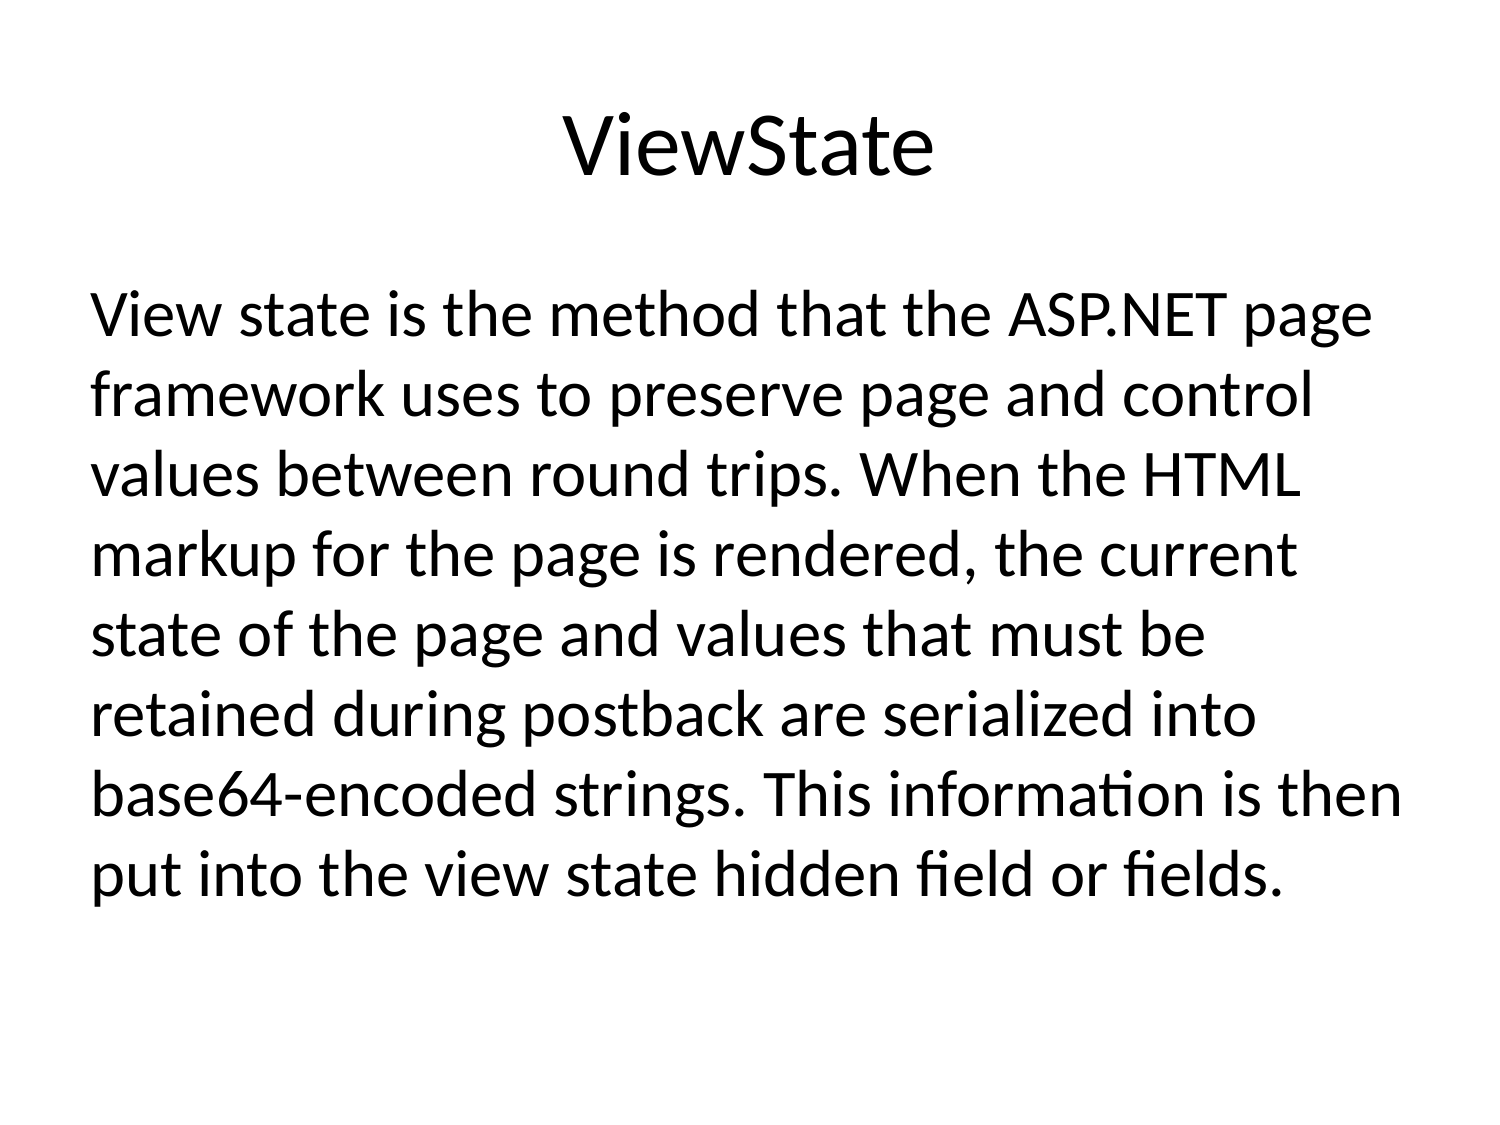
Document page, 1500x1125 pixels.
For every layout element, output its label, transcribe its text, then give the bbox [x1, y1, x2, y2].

title ViewState [75, 45, 1425, 233]
list View state is the method that the ASP.NET page framework uses to preserve page and control values between round trips. When the HTML markup for the page is rendered, the current state of the page and values that must be retained during postback are serialized into base64-encoded strings. This information is then put into the view state hidden field or fields. [75, 262, 1425, 1005]
